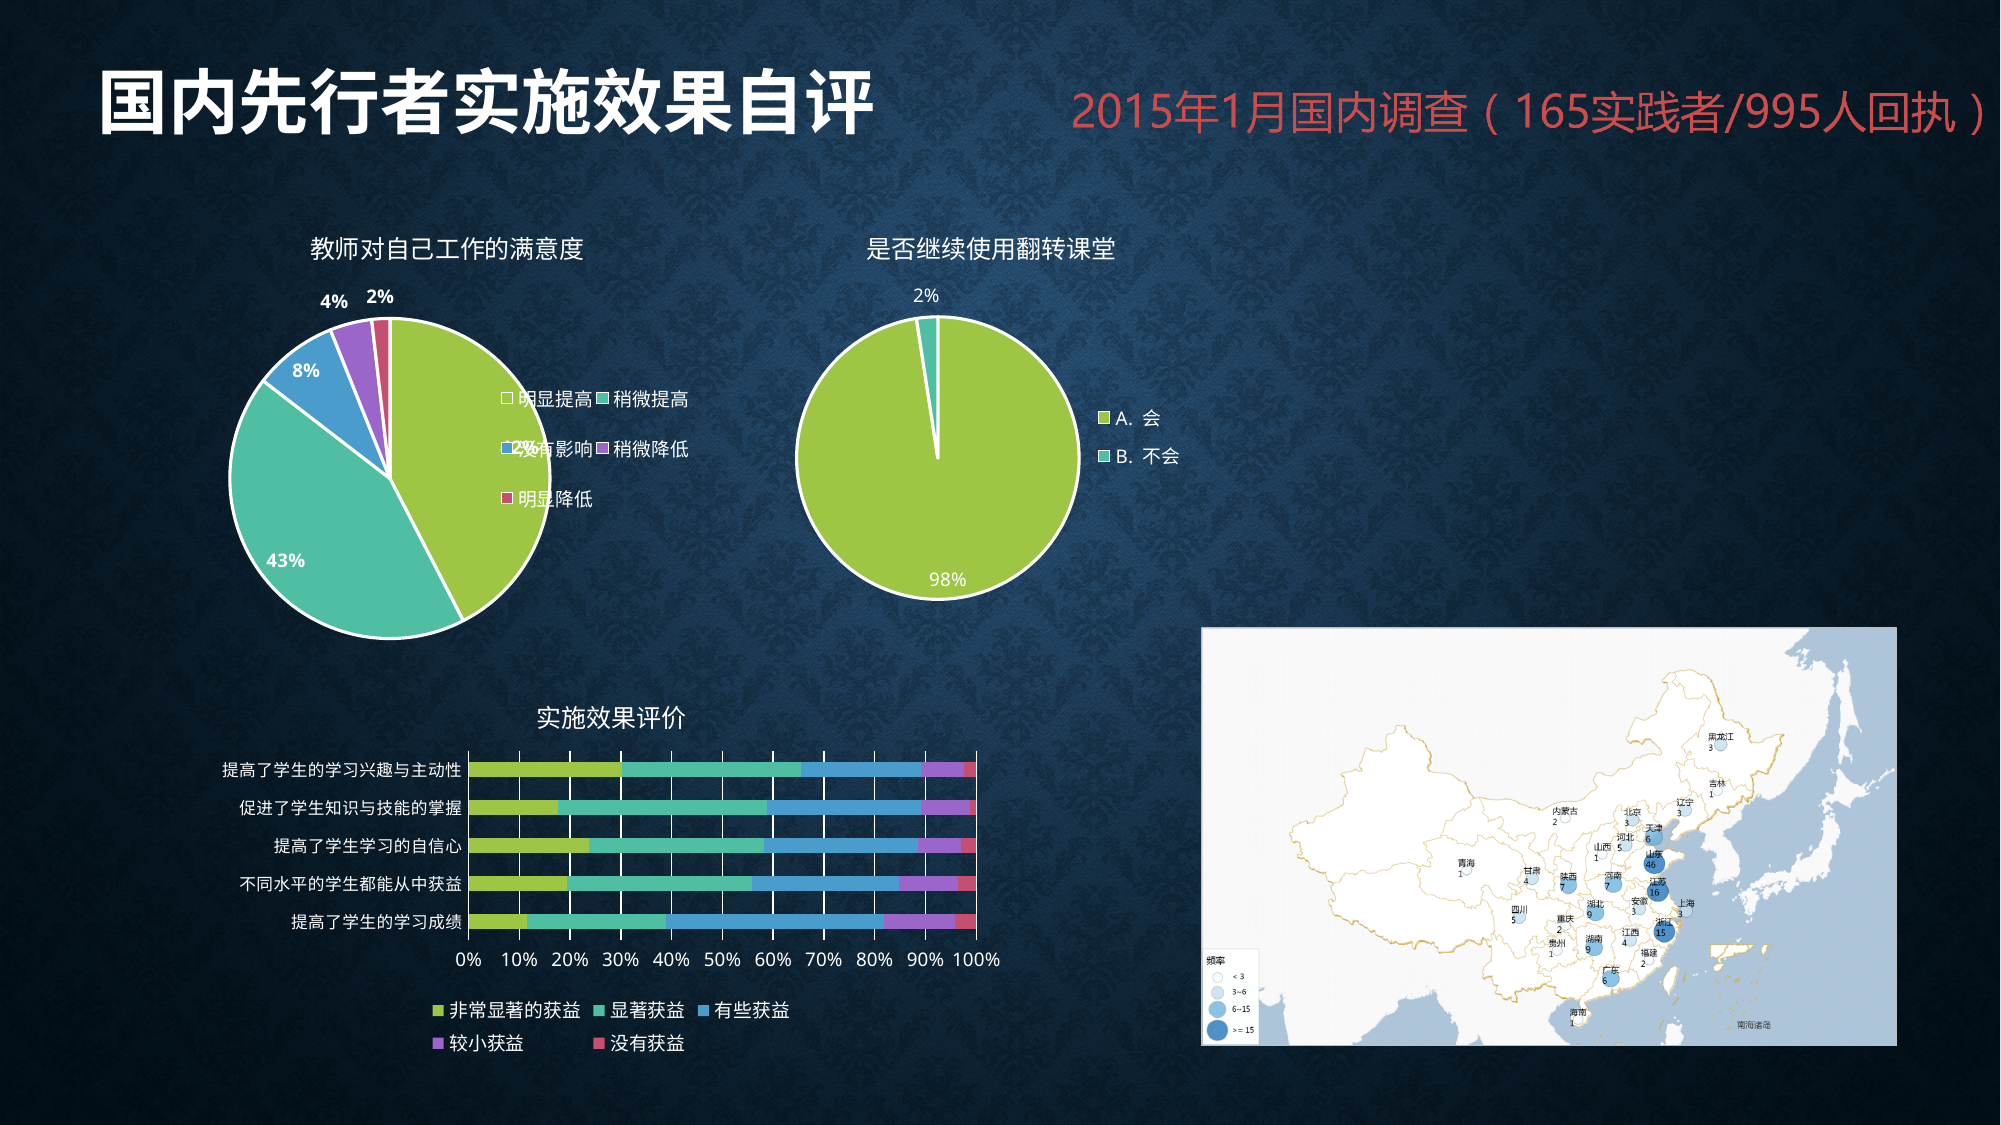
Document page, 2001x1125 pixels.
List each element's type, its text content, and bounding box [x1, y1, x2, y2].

picture [1200, 627, 1898, 1047]
chart [205, 674, 1018, 1063]
chart [172, 204, 1261, 648]
picture [1043, 69, 2000, 166]
title 国内先行者实施效果自评 [0, 0, 1336, 214]
